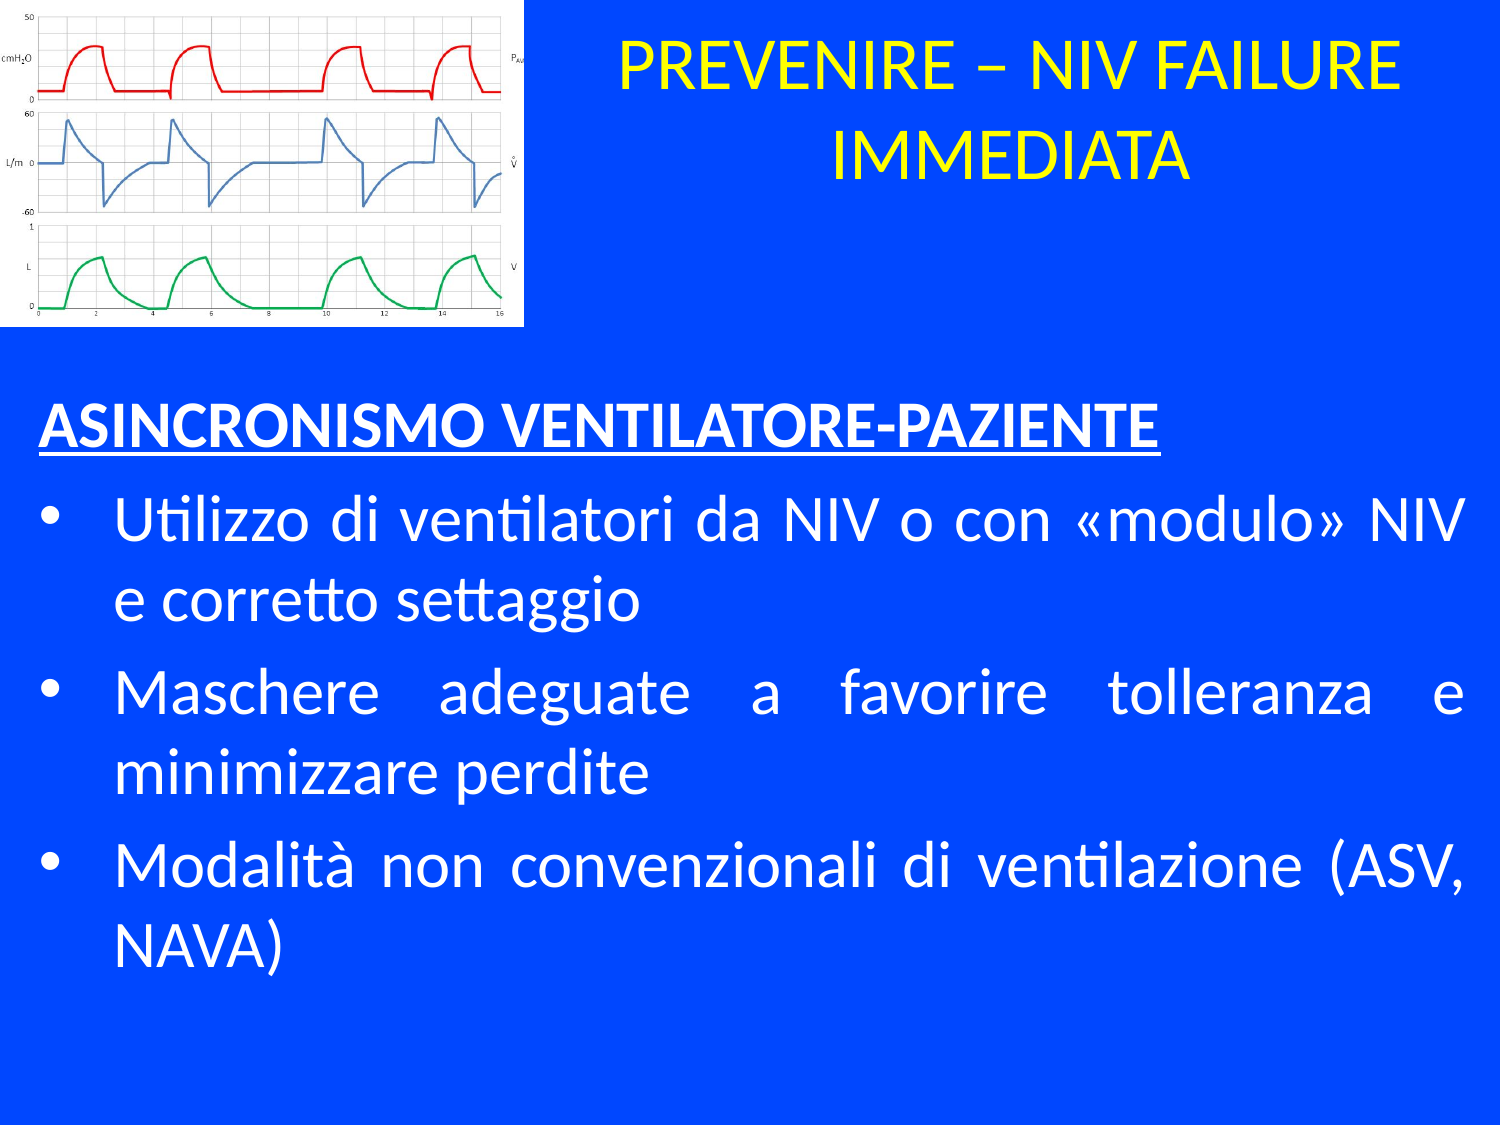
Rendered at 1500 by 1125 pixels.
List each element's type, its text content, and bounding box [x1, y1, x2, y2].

subtitle ASINCRONISMO VENTILATORE-PAZIENTE Utilizzo di ventilatori da NIV o con «modulo» NIV e corretto settaggio Maschere adeguate a favorire tolleranza e minimizzare perdite Modalità non convenzionali di ventilazione (ASV, NAVA) [23, 373, 1483, 906]
text_box PREVENIRE – NIV FAILURE IMMEDIATA [561, 30, 1461, 178]
picture [0, 0, 525, 327]
